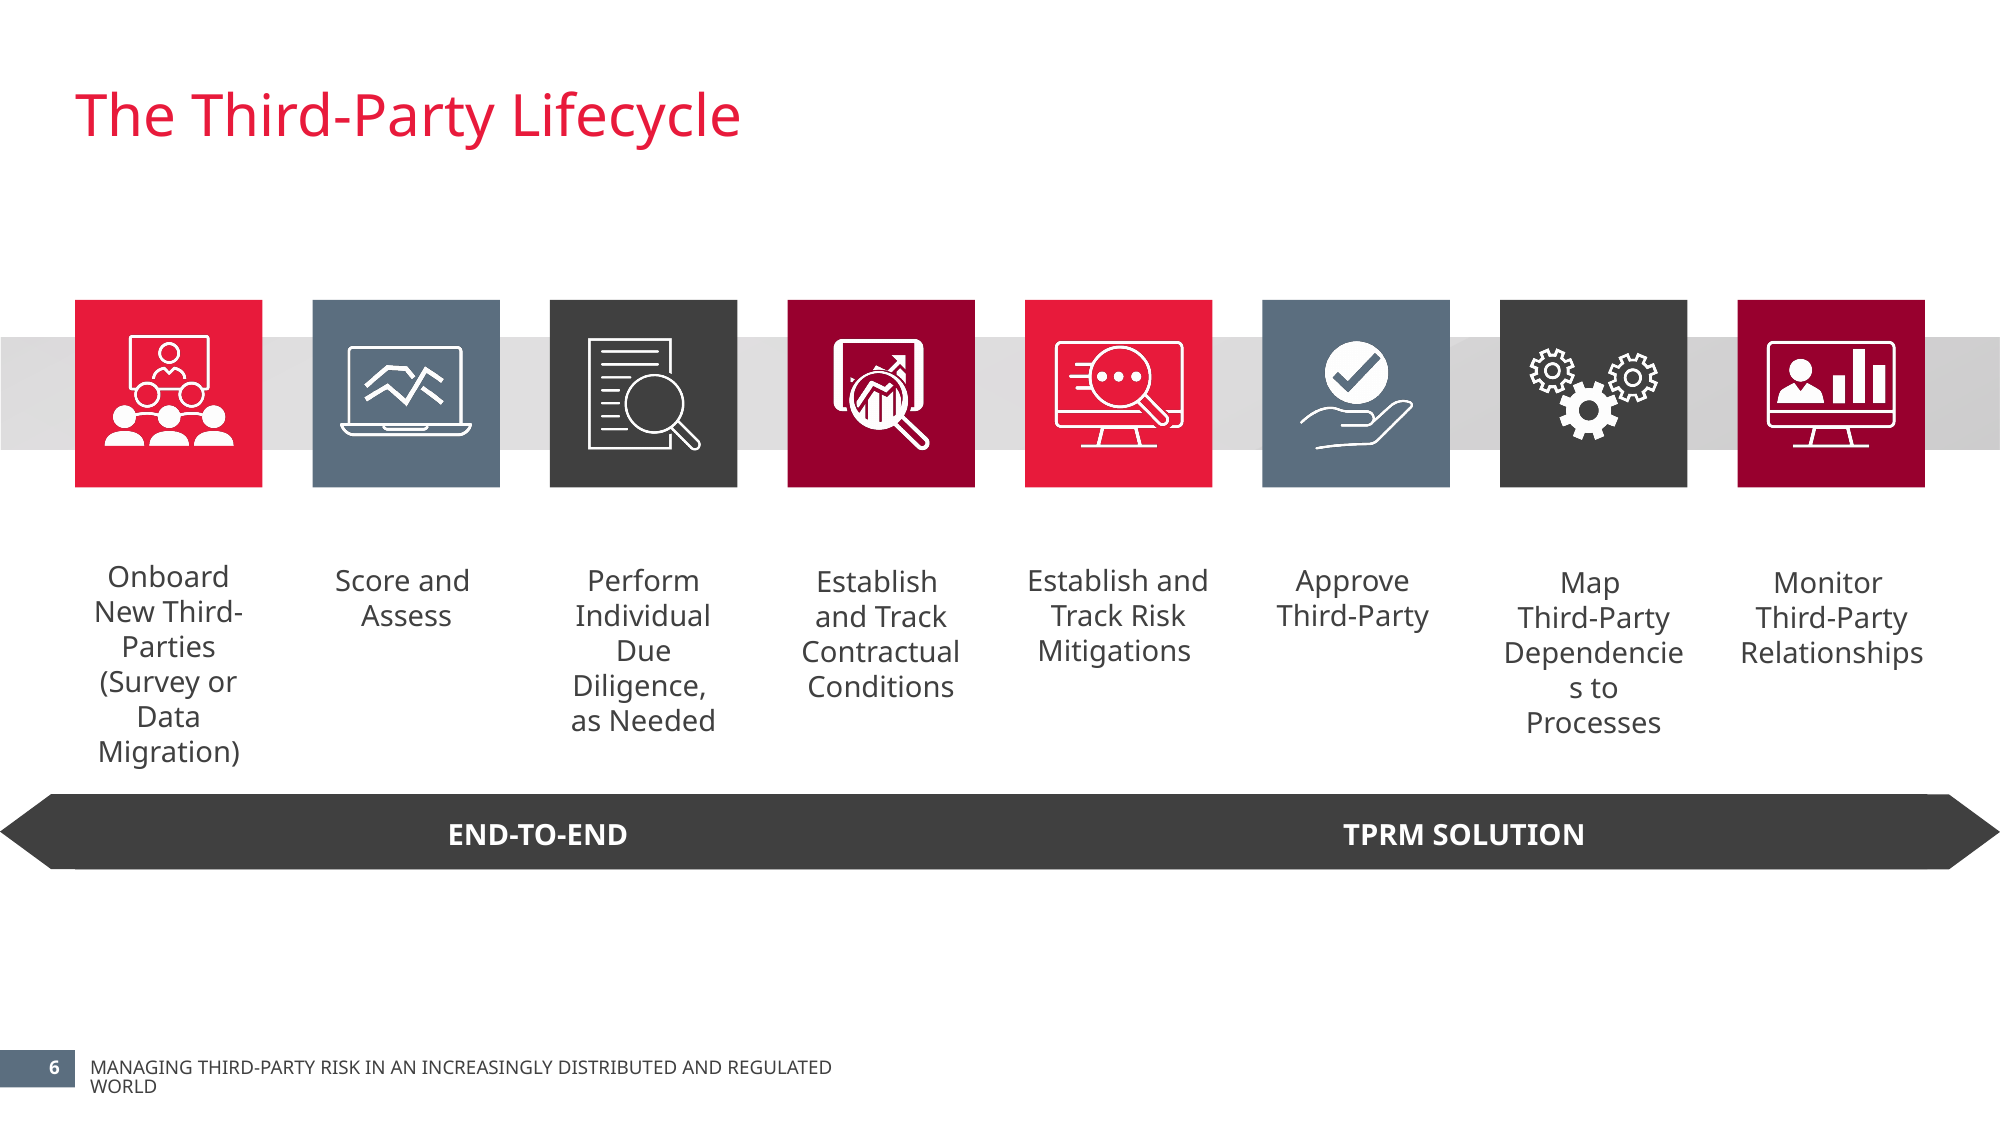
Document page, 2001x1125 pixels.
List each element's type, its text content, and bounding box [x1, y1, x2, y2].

text_box [75, 462, 263, 488]
text_box [787, 299, 975, 336]
text_box [549, 462, 738, 488]
text_box [75, 299, 263, 336]
text_box Approve Third-Party [1262, 562, 1451, 740]
text_box [1262, 299, 1450, 336]
footer Managing Third-Party Risk in an Increasingly Distributed and Regulated World [75, 1050, 869, 1088]
picture [0, 325, 2000, 460]
text_box Establish and Track Risk Mitigations [1024, 562, 1212, 740]
text_box [1500, 299, 1688, 336]
text_box [1737, 462, 1925, 488]
text_box Score and Assess [312, 562, 501, 740]
text_box Onboard New Third-Parties (Survey or Data Migration) [75, 558, 263, 736]
text_box Establish and Track Contractual Conditions [787, 563, 975, 740]
text_box [312, 299, 500, 336]
title The Third-Party Lifecycle [74, 74, 1926, 270]
text_box Perform Individual Due Diligence, as Needed [549, 562, 738, 740]
text_box [549, 299, 738, 336]
text_box [787, 462, 975, 488]
text_box [1737, 299, 1925, 336]
text_box [1025, 462, 1213, 488]
text_box [1025, 299, 1213, 336]
text_box [312, 462, 500, 488]
text_box [1500, 462, 1688, 488]
text_box Monitor Third-Party Relationships [1738, 564, 1926, 741]
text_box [0, 793, 2000, 870]
text_box Map Third-Party Dependencies to Processes [1500, 564, 1688, 741]
text_box [1262, 462, 1450, 488]
